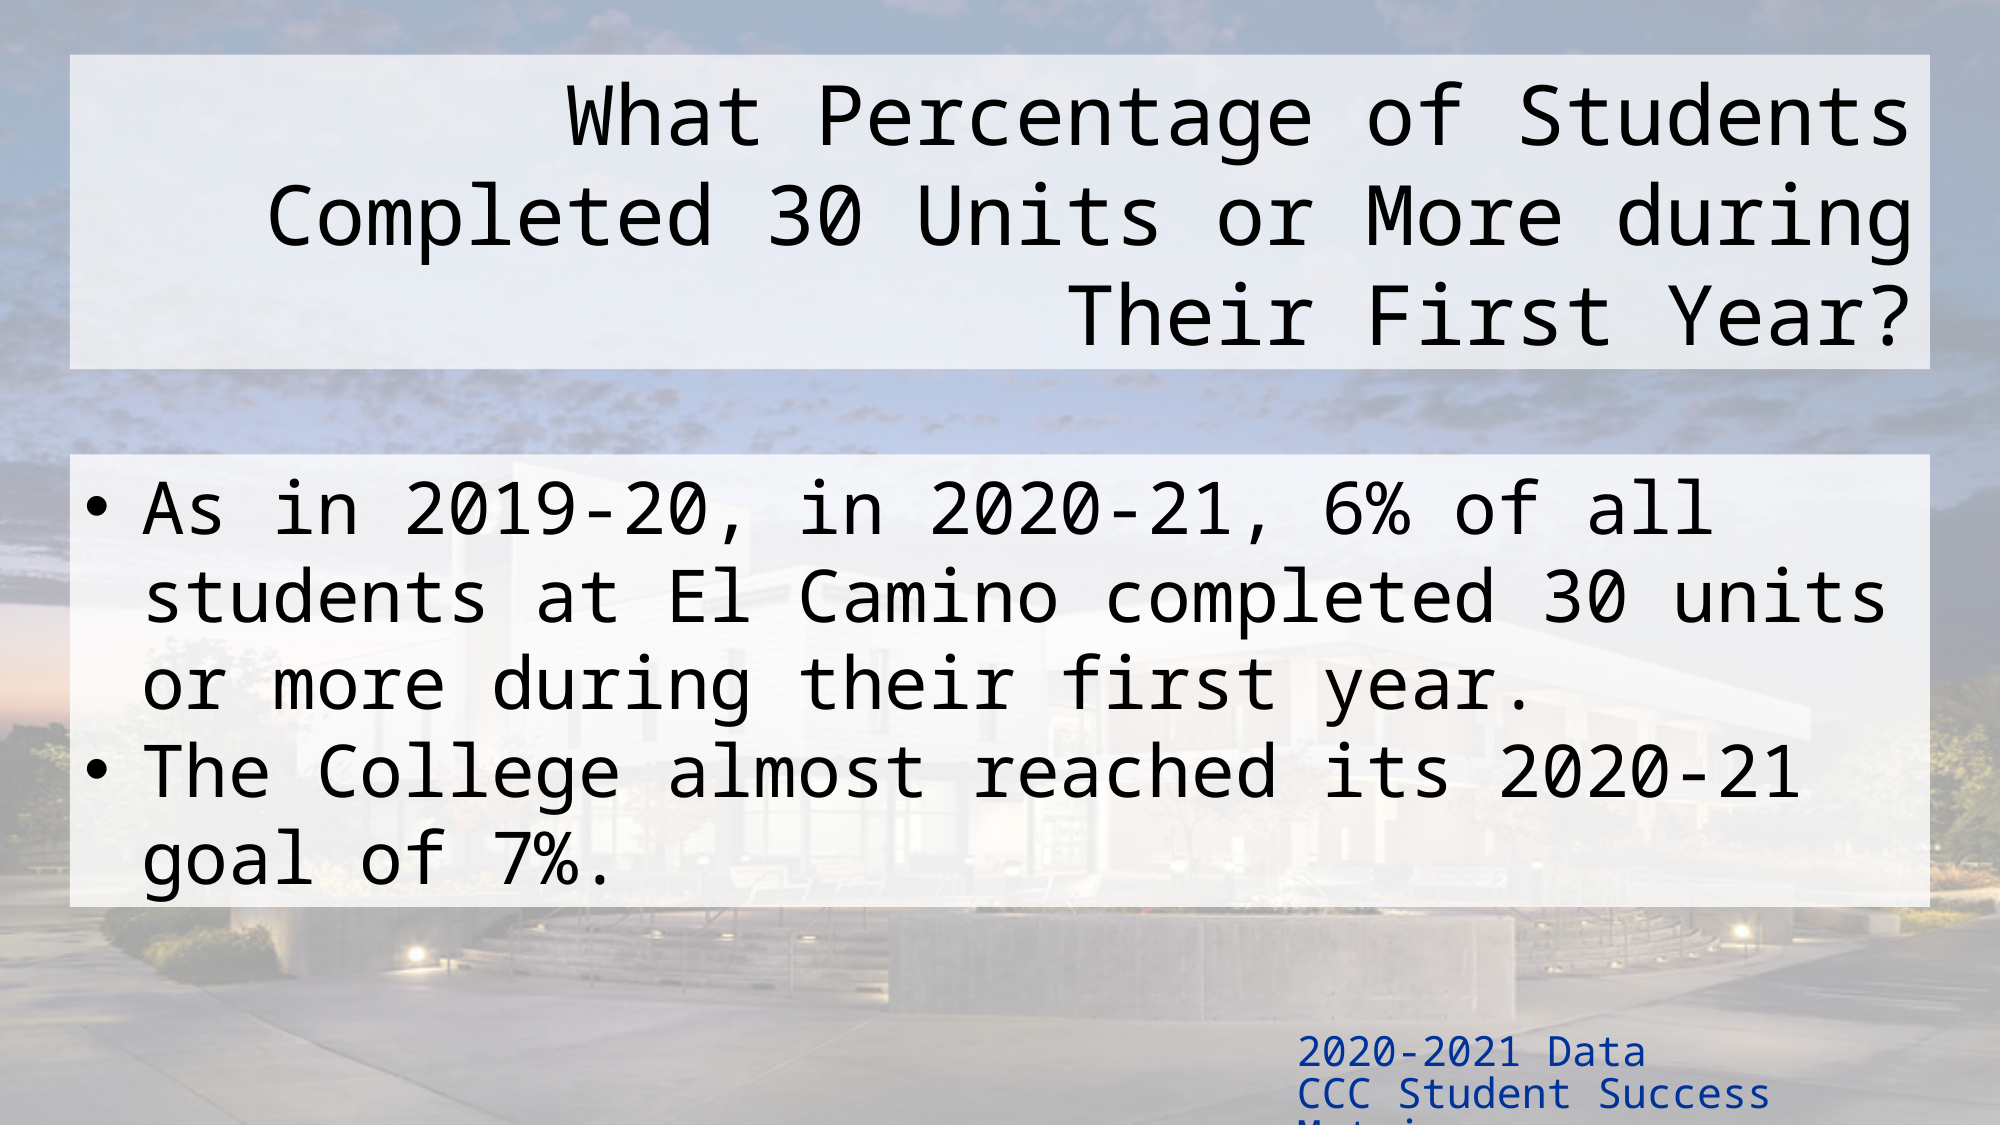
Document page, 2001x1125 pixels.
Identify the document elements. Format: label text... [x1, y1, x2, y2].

text_box As in 2019-20, in 2020-21, 6% of all students at El Camino completed 30 units or more during their first year. The College almost reached its 2020-21 goal of 7%. [69, 454, 1930, 907]
text_box What Percentage of Students Completed 30 Units or More during Their First Year? [69, 54, 1930, 370]
text_box 2020-2021 Data CCC Student Success Metrics [1282, 1026, 1982, 1125]
